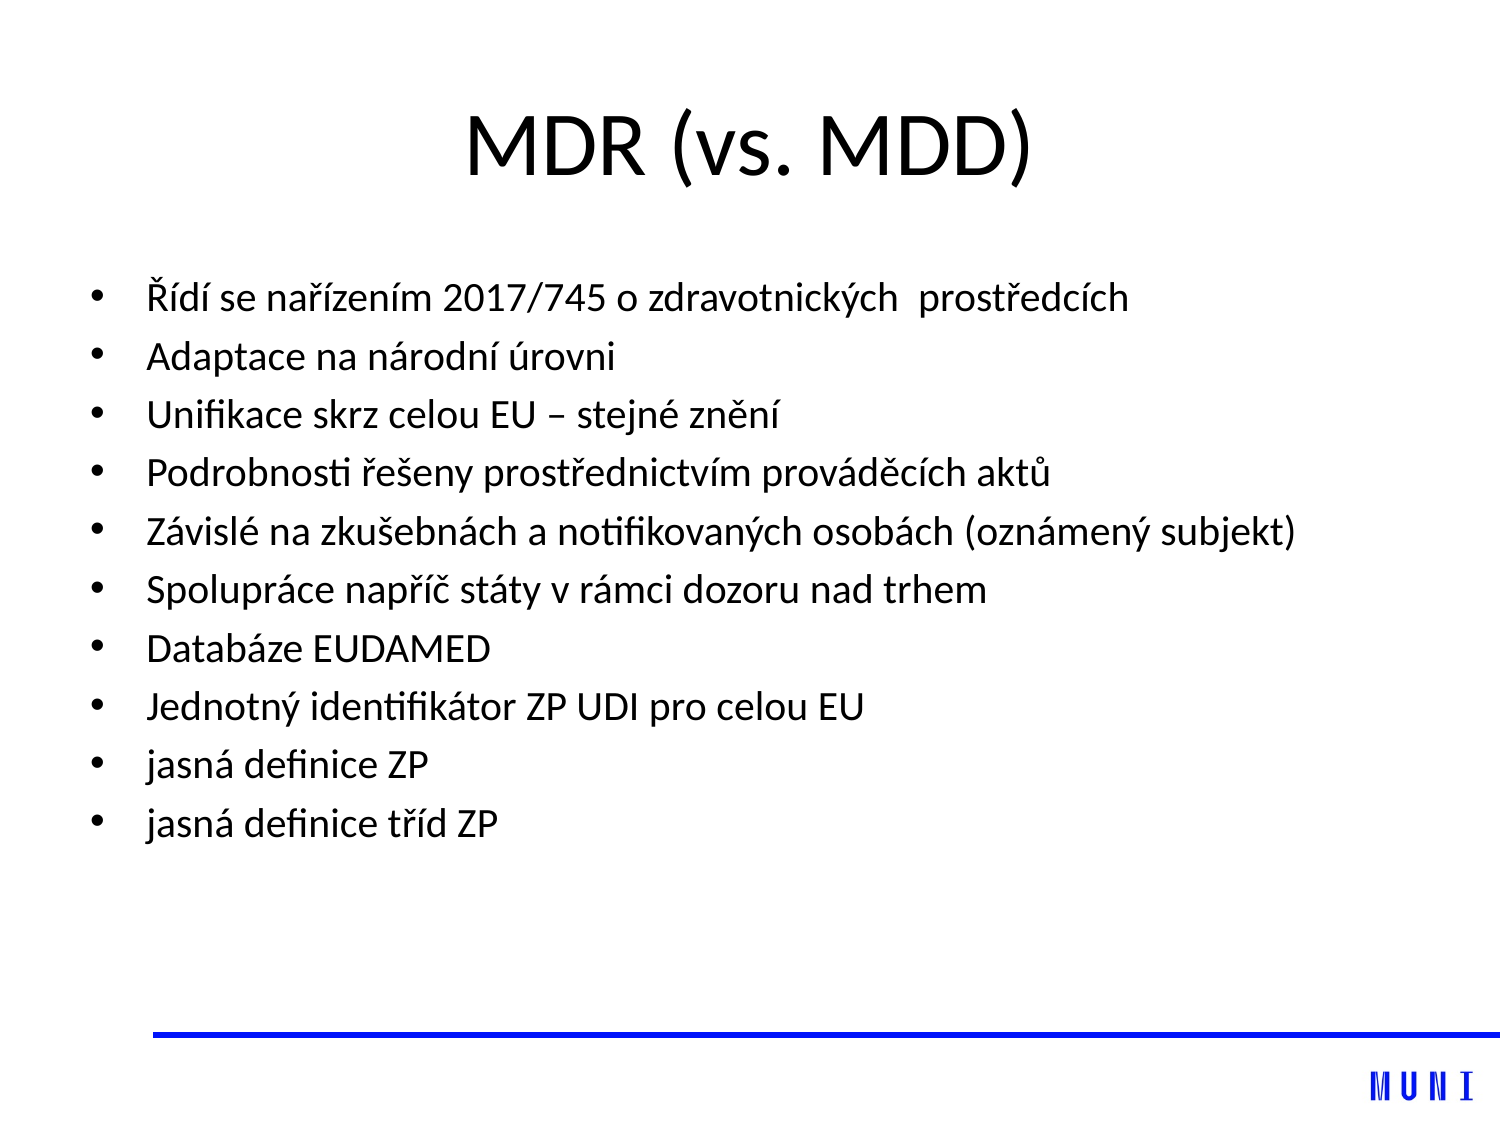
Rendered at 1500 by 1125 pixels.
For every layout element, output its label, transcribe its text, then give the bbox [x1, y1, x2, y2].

title MDR (vs. MDD) [75, 45, 1425, 233]
list Řídí se nařízením 2017/745 o zdravotnických prostředcích Adaptace na národní úrovni Unifikace skrz celou EU – stejné znění Podrobnosti řešeny prostřednictvím prováděcích aktů Závislé na zkušebnách a notifikovaných osobách (oznámený subjekt) Spolupráce napříč státy v rámci dozoru nad trhem Databáze EUDAMED Jednotný identifikátor ZP UDI pro celou EU jasná definice ZP jasná definice tříd ZP [75, 262, 1425, 1005]
picture [1350, 1048, 1492, 1125]
